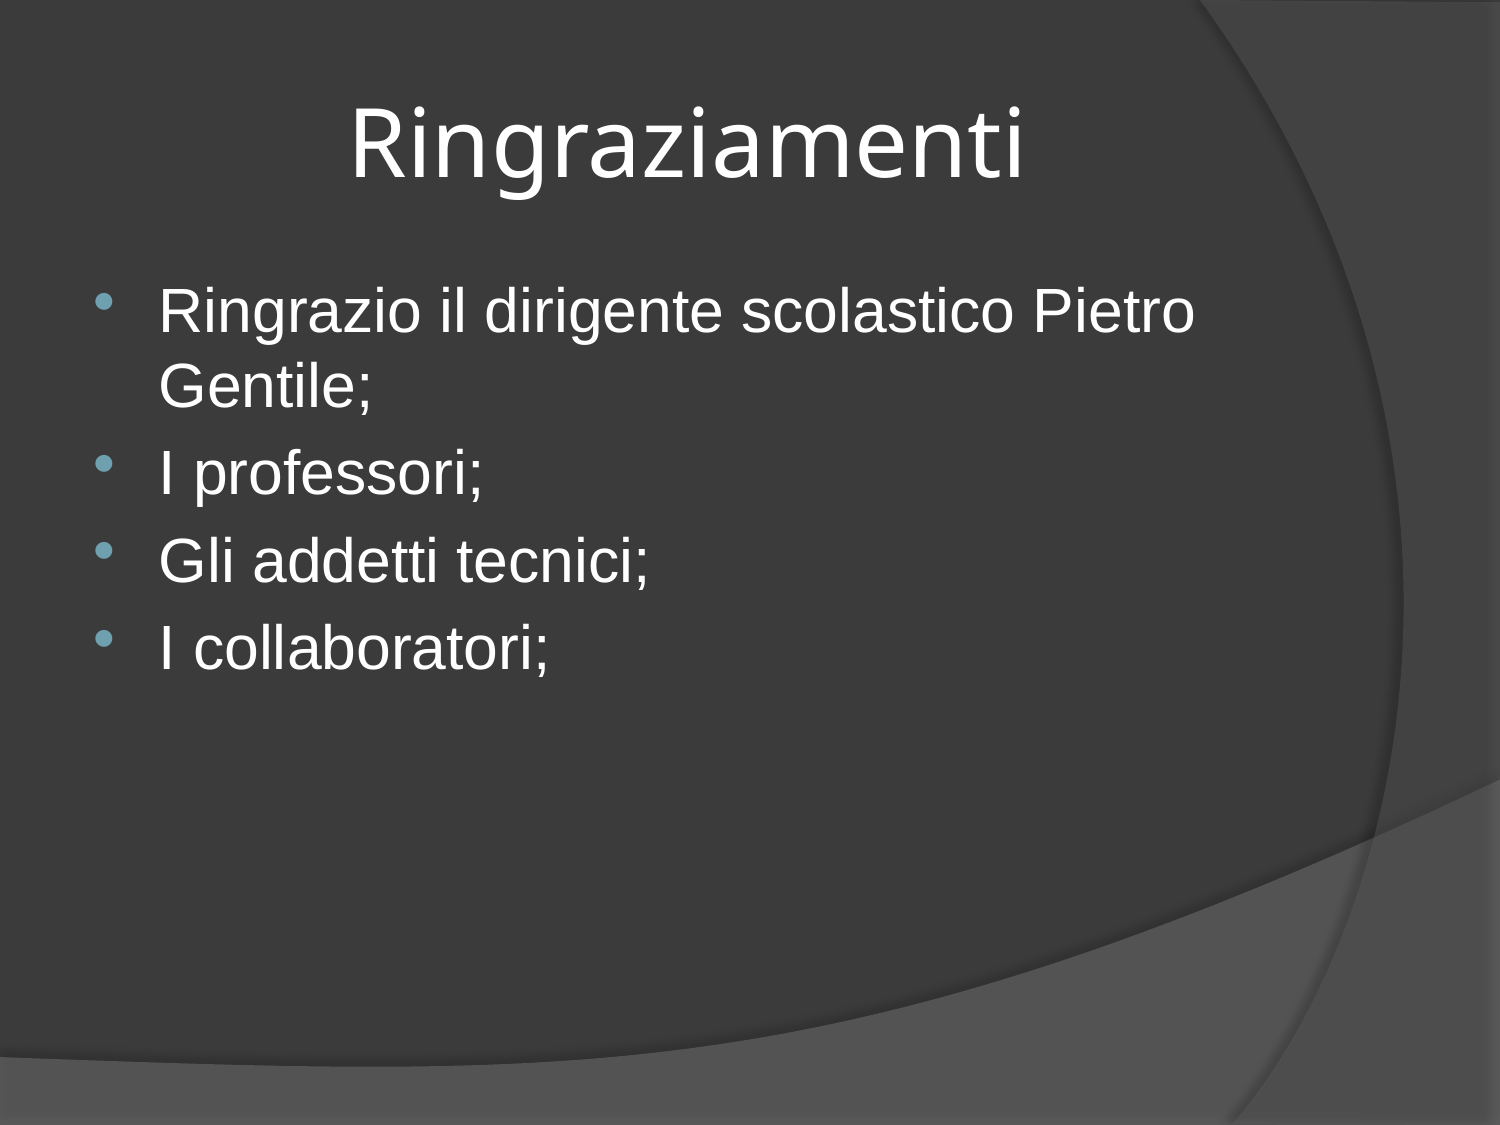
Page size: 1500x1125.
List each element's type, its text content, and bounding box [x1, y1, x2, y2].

list Ringrazio il dirigente scolastico Pietro Gentile; I professori; Gli addetti tecnici; I collaboratori; [75, 262, 1300, 1005]
title Ringraziamenti [75, 45, 1300, 233]
